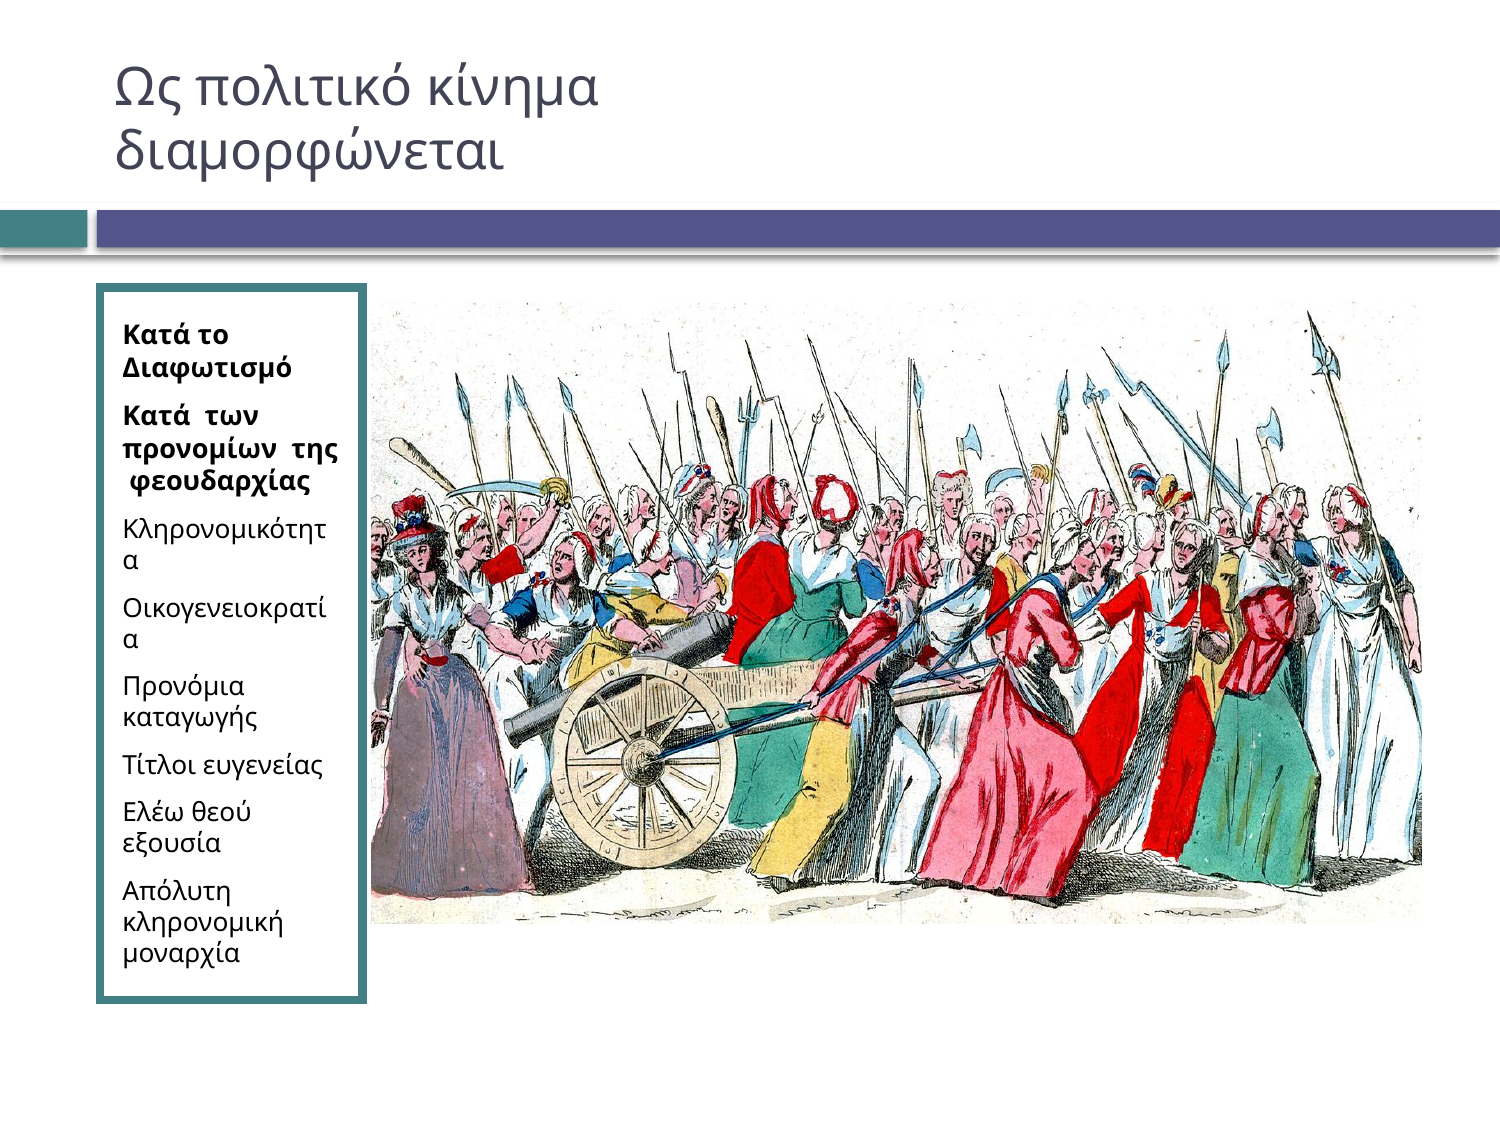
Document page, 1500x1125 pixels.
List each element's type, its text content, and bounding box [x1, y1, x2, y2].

list Κατά το Διαφωτισμό Κατά των προνομίων της φεουδαρχίας Κληρονομικότητα Οικογενειοκρατία Προνόμια καταγωγής Τίτλοι ευγενείας Ελέω θεού εξουσία Απόλυτη κληρονομική μοναρχία [96, 283, 367, 1004]
title Ως πολιτικό κίνημα διαμορφώνεται [99, 44, 1425, 188]
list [371, 302, 1423, 925]
